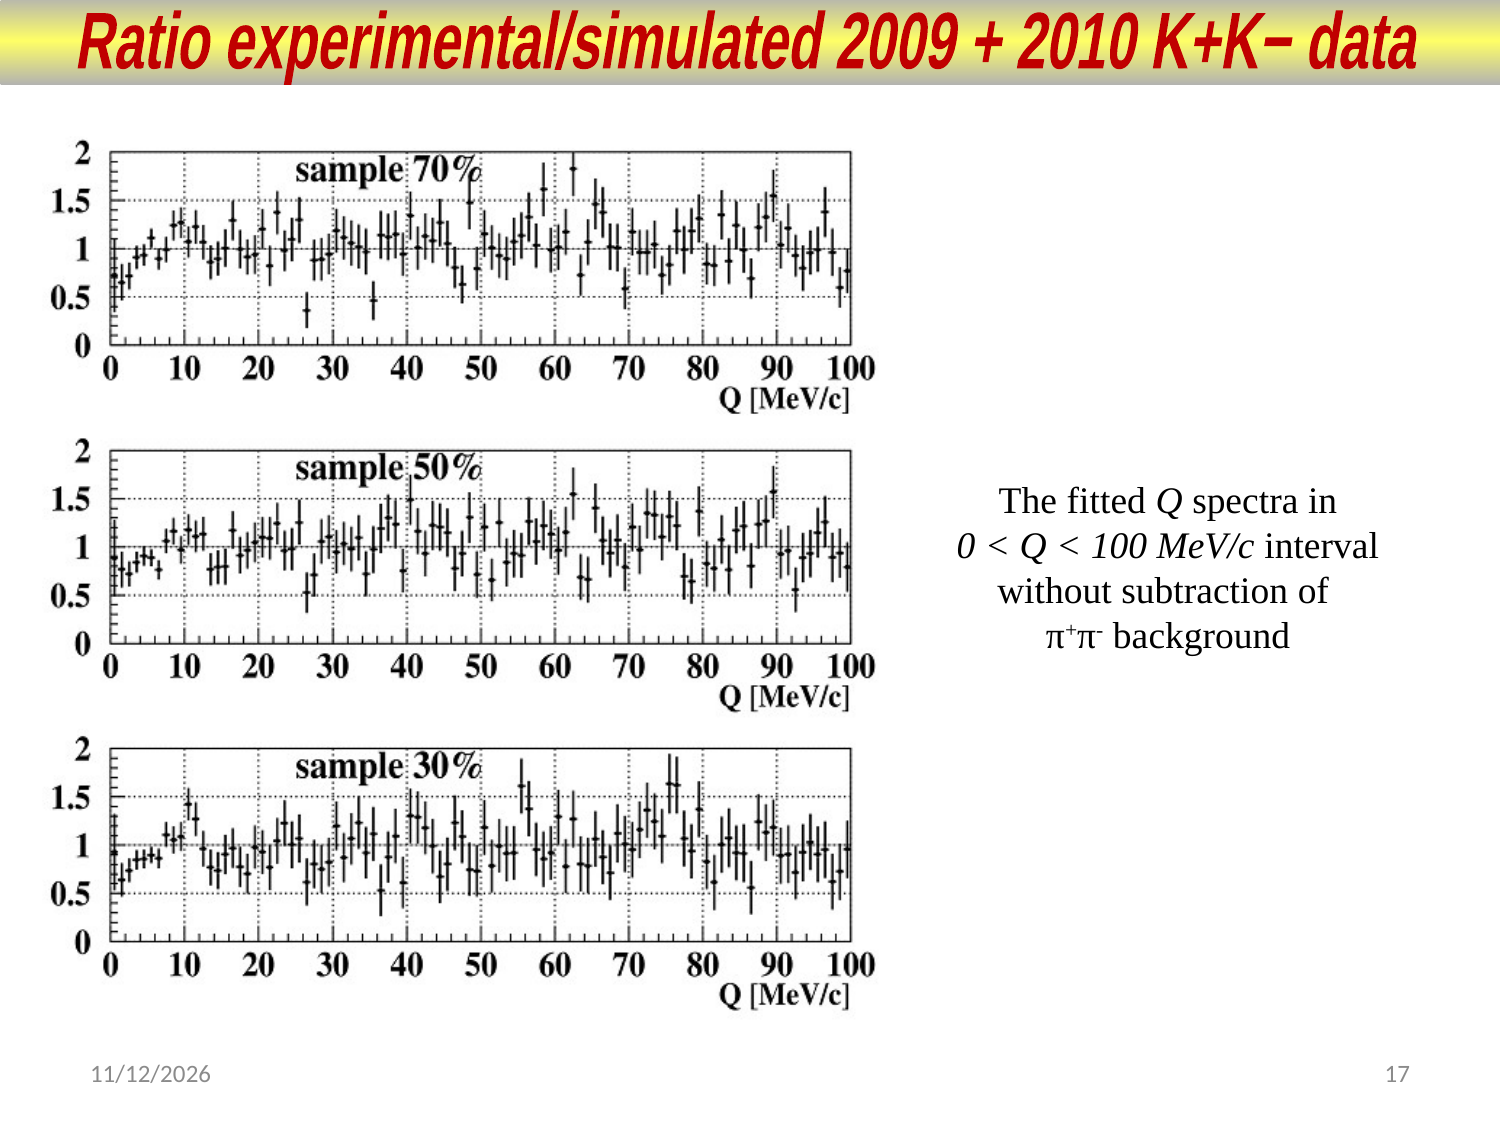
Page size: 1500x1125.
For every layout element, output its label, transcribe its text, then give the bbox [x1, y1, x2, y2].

text_box The fitted Q spectra in 0 < Q < 100 MeV/c interval without subtraction of π+π- background [911, 468, 1425, 664]
picture [31, 125, 892, 1021]
text_box 10/15/19 [75, 1042, 425, 1103]
slide_number 17 [1074, 1042, 1425, 1103]
text_box [0, 0, 1500, 85]
